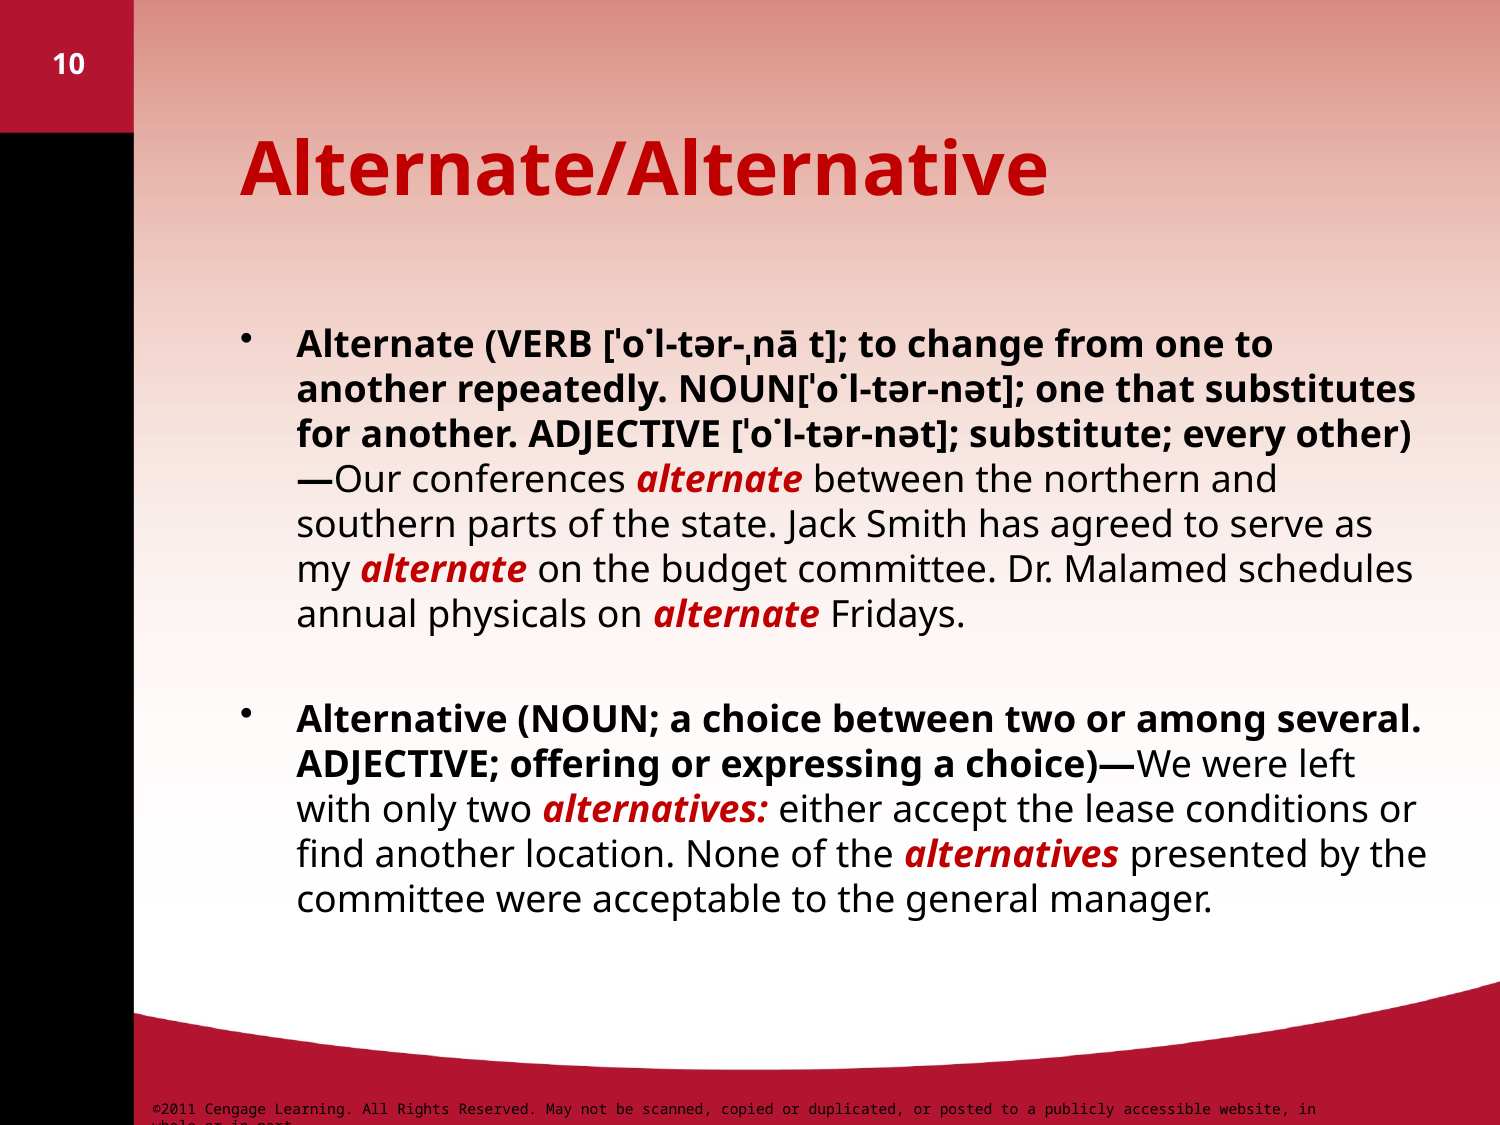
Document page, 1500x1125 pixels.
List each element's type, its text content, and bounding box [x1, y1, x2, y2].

picture [0, 0, 1500, 1125]
slide_number 10 [0, 37, 138, 101]
list Alternate (VERB [ˈo˙l-tər-ˌnā t]; to change from one to another repeatedly. NOUN[ˈo˙l-tər-nət]; one that substitutes for another. ADJECTIVE [ˈo˙l-tər-nət]; substitute; every other)—Our conferences alternate between the northern and southern parts of the state. Jack Smith has agreed to serve as my alternate on the budget committee. Dr. Malamed schedules annual physicals on alternate Fridays. Alternative (NOUN; a choice between two or among several. ADJECTIVE; offering or expressing a choice)—We were left with only two alternatives: either accept the lease conditions or find another location. None of the alternatives presented by the committee were acceptable to the general manager. [224, 312, 1451, 1001]
title Alternate/Alternative [224, 112, 1438, 263]
